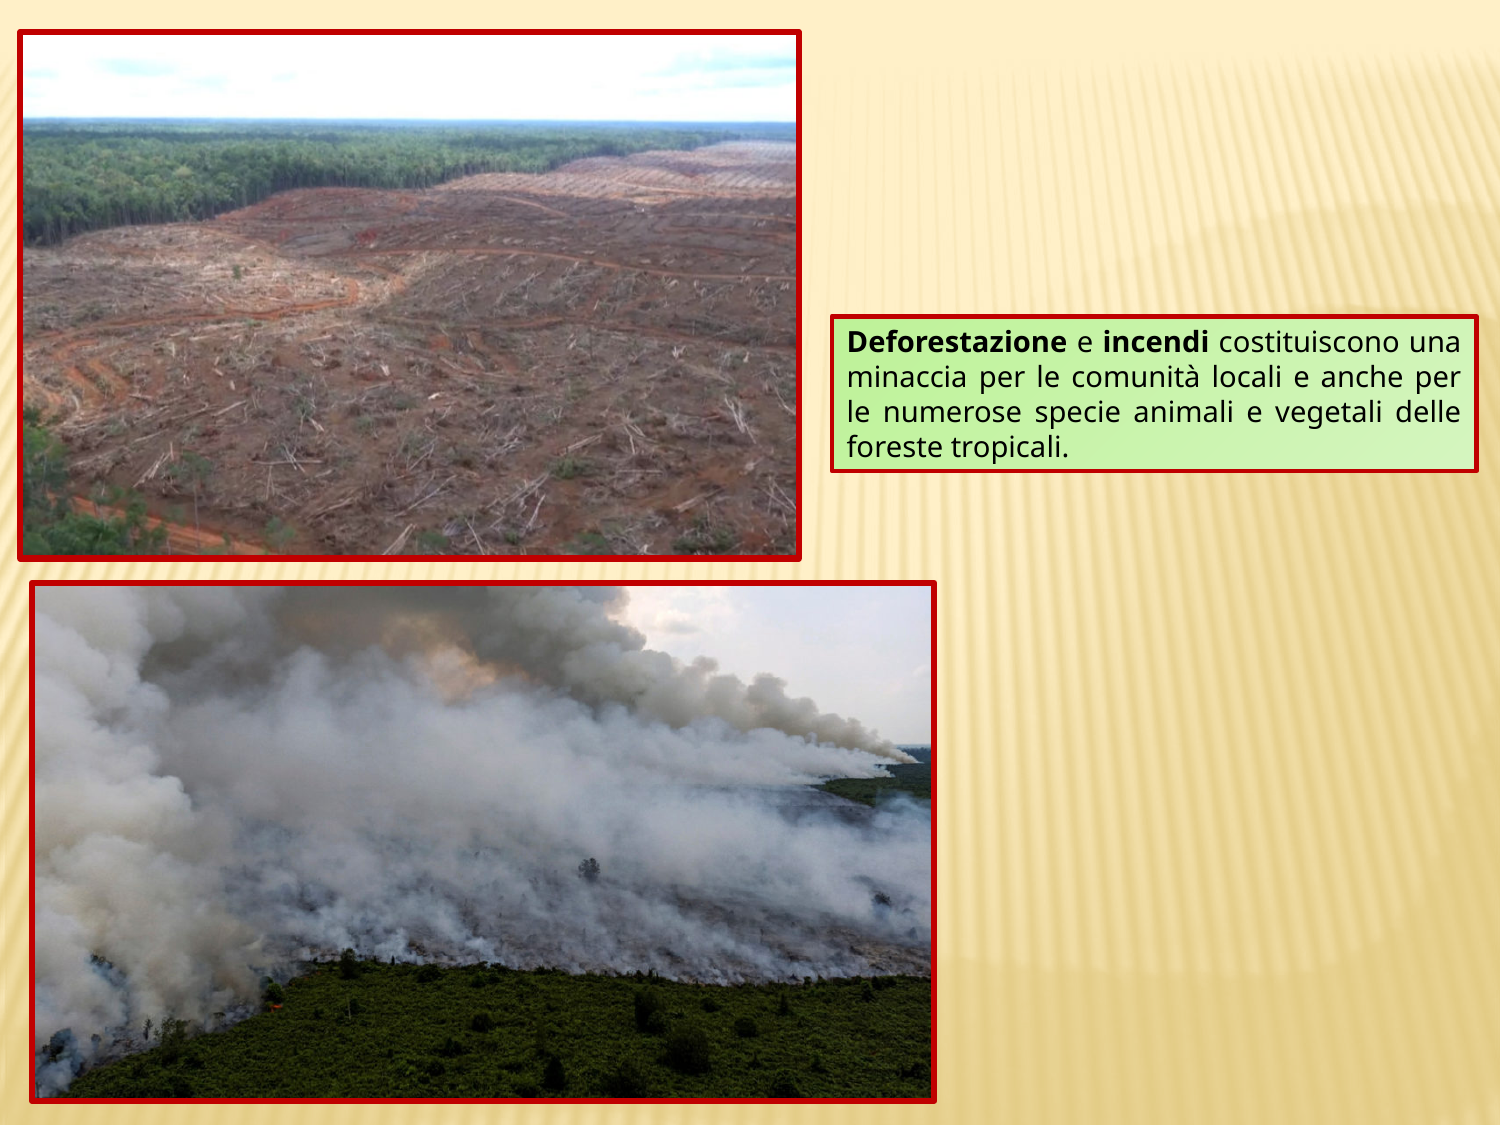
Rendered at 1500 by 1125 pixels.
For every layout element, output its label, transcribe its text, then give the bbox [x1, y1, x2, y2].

picture [34, 585, 932, 1099]
picture [23, 34, 796, 556]
text_box Deforestazione e incendi costituiscono una minaccia per le comunità locali e anche per le numerose specie animali e vegetali delle foreste tropicali. [831, 316, 1477, 471]
